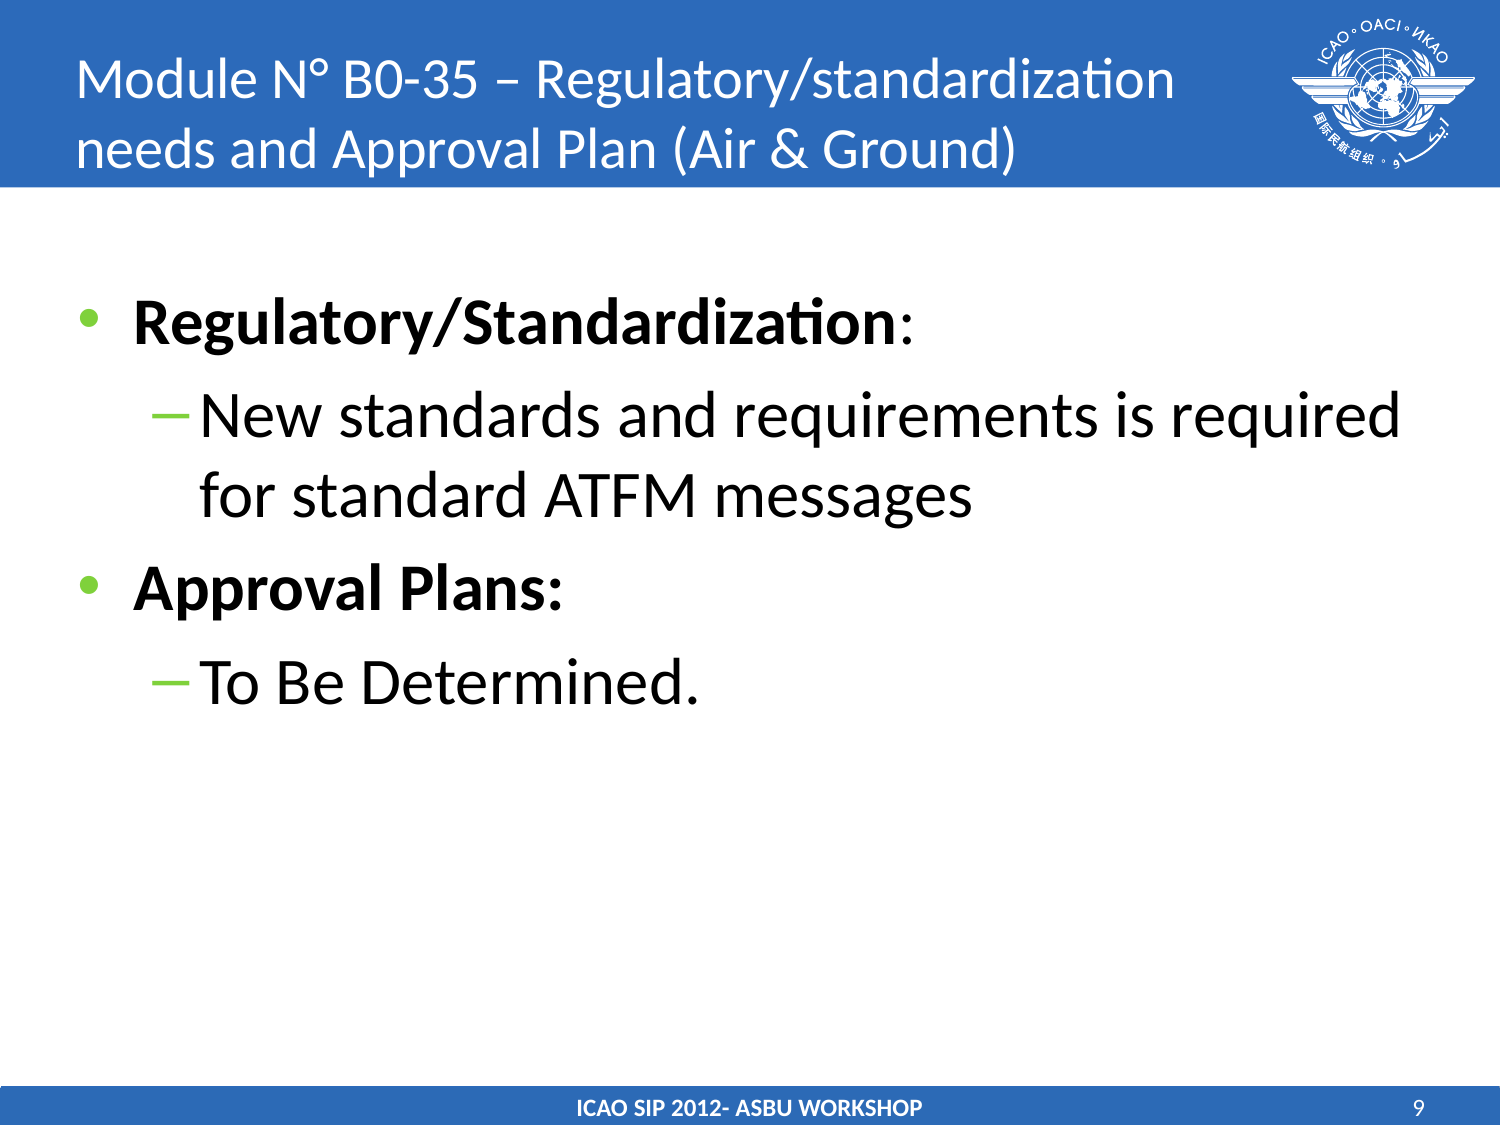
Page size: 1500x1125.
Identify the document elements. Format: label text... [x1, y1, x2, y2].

list Regulatory/Standardization: New standards and requirements is required for standard ATFM messages Approval Plans: To Be Determined. [62, 270, 1438, 1013]
title Module N° B0-35 – Regulatory/standardization needs and Approval Plan (Air & Ground) [0, 0, 1500, 188]
slide_number 9 [1288, 1087, 1500, 1125]
footer ICAO SIP 2012- ASBU WORKSHOP [212, 1087, 1288, 1125]
